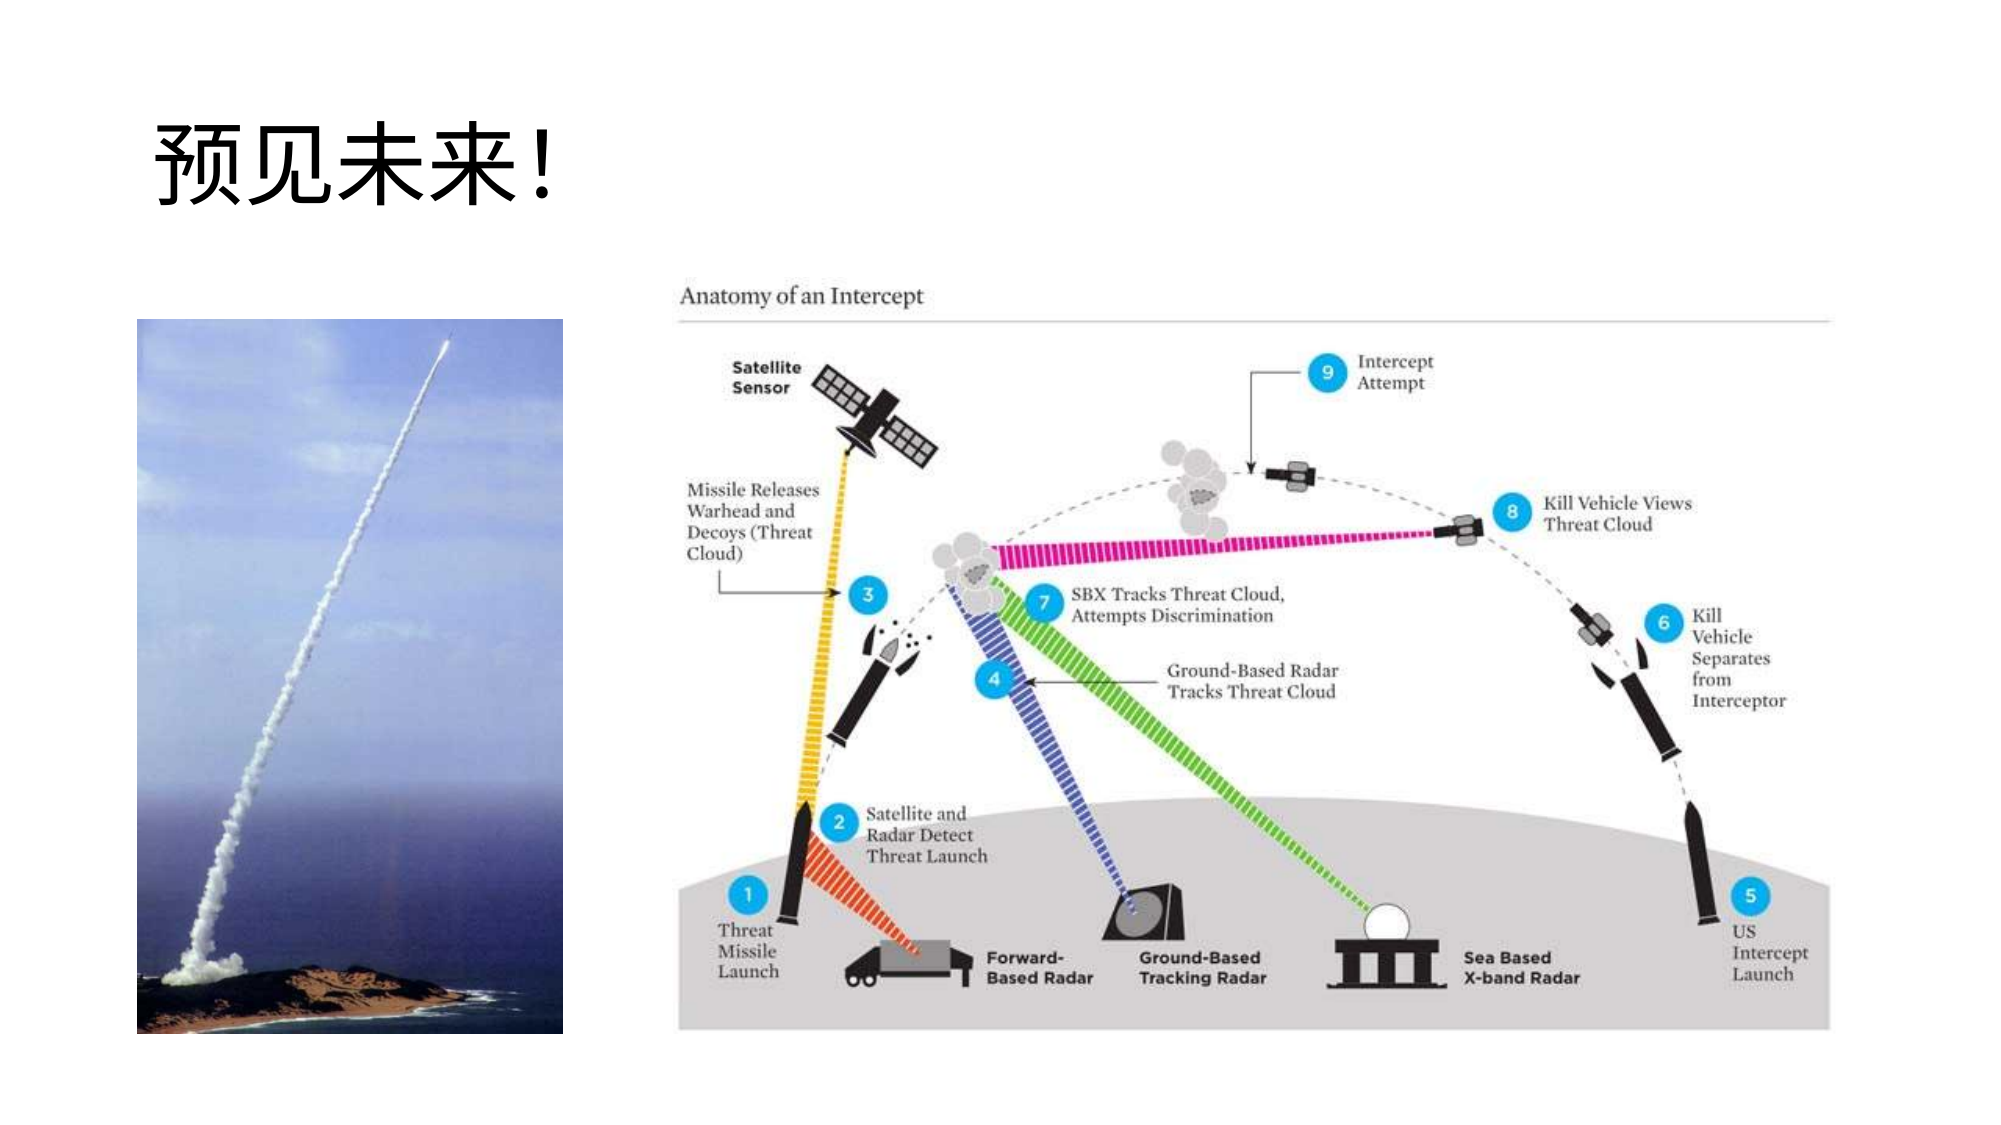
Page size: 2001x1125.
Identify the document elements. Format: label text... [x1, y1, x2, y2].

picture [672, 277, 1837, 1034]
title 预见未来！ [137, 59, 1863, 278]
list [137, 319, 563, 1034]
